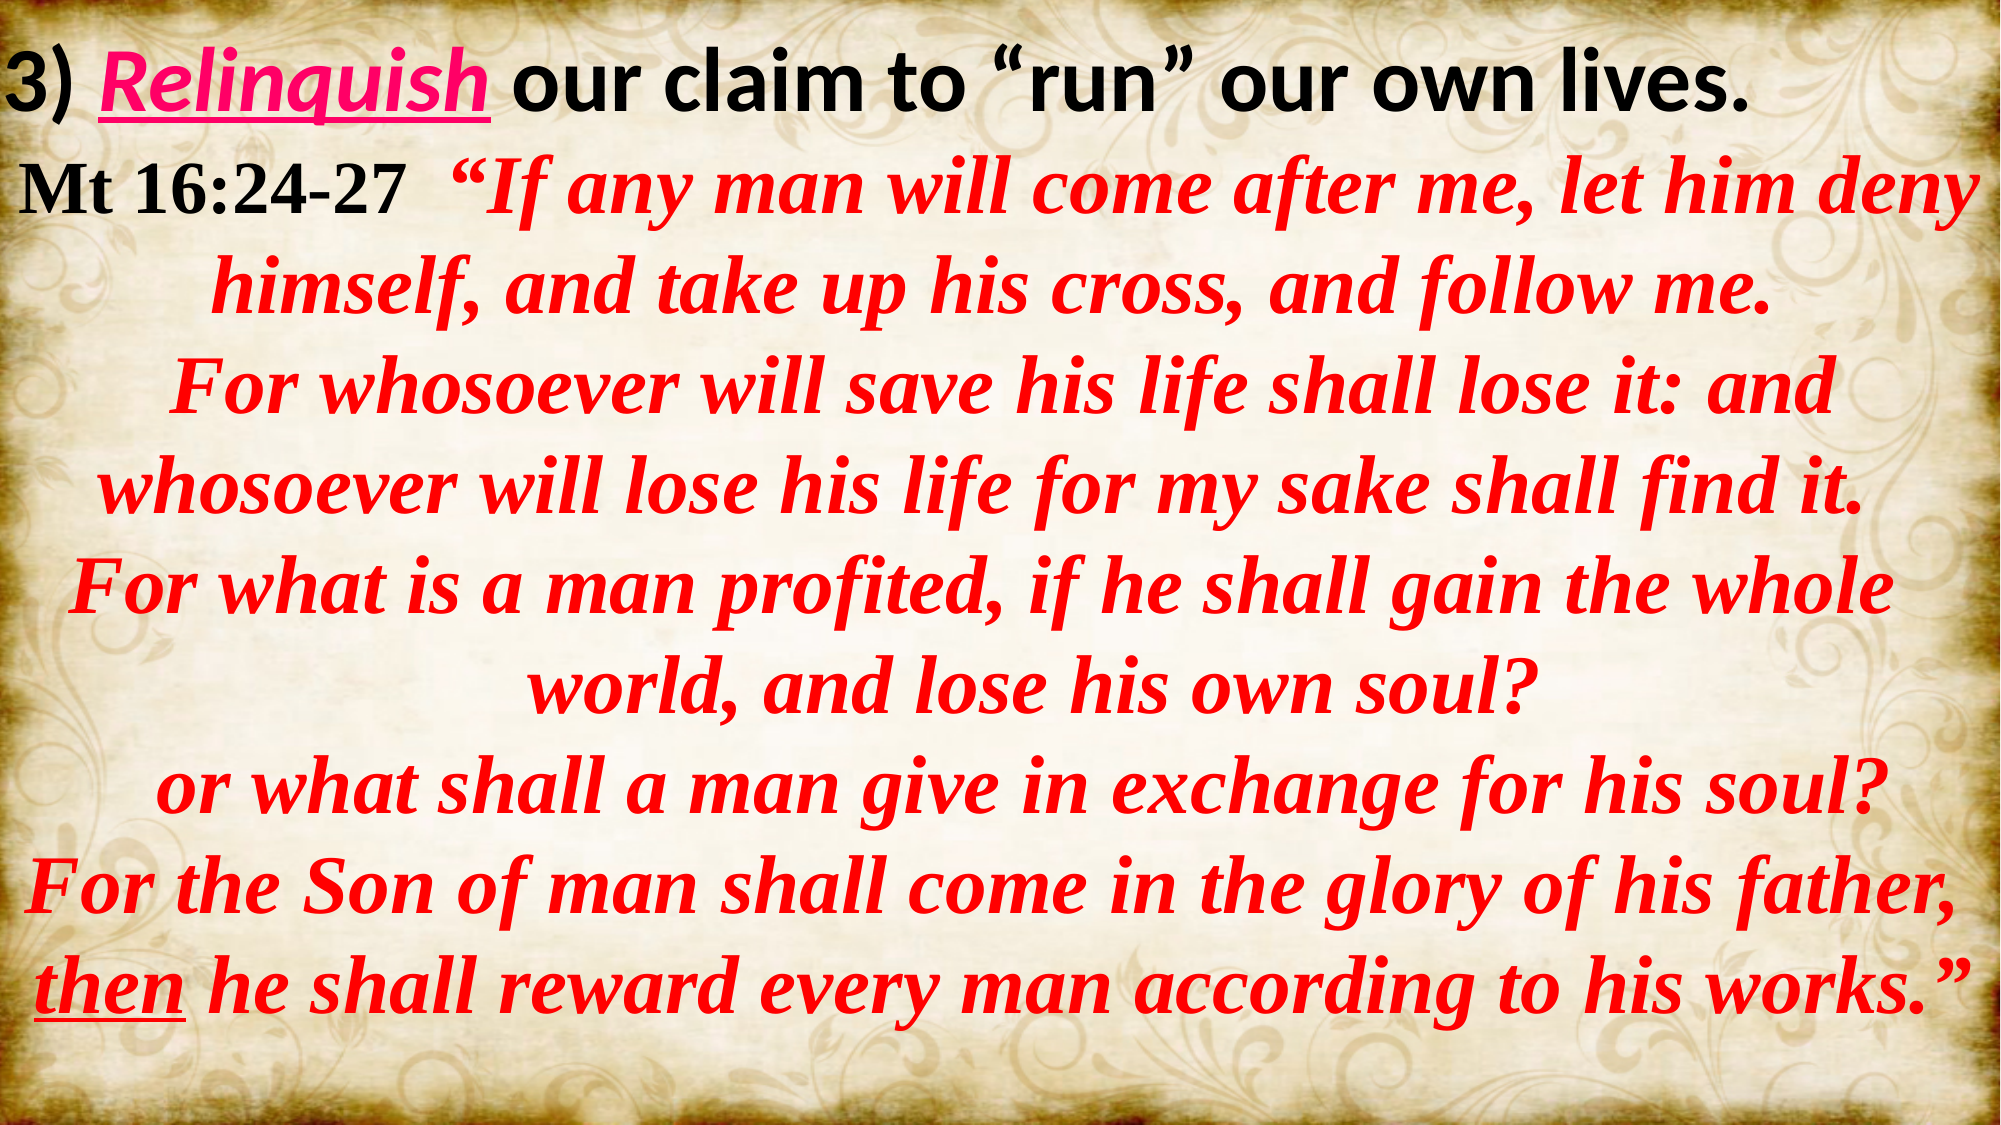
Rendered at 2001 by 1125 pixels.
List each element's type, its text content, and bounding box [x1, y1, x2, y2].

list 3) Relinquish our claim to “run” our own lives. Mt 16:24-27 “If any man will come after me, let him deny himself, and take up his cross, and follow me. For whosoever will save his life shall lose it: and whosoever will lose his life for my sake shall find it. For what is a man profited, if he shall gain the whole world, and lose his own soul? or what shall a man give in exchange for his soul? For the Son of man shall come in the glory of his father, then he shall reward every man according to his works.” [0, 12, 2000, 1025]
picture [0, 0, 2001, 1125]
